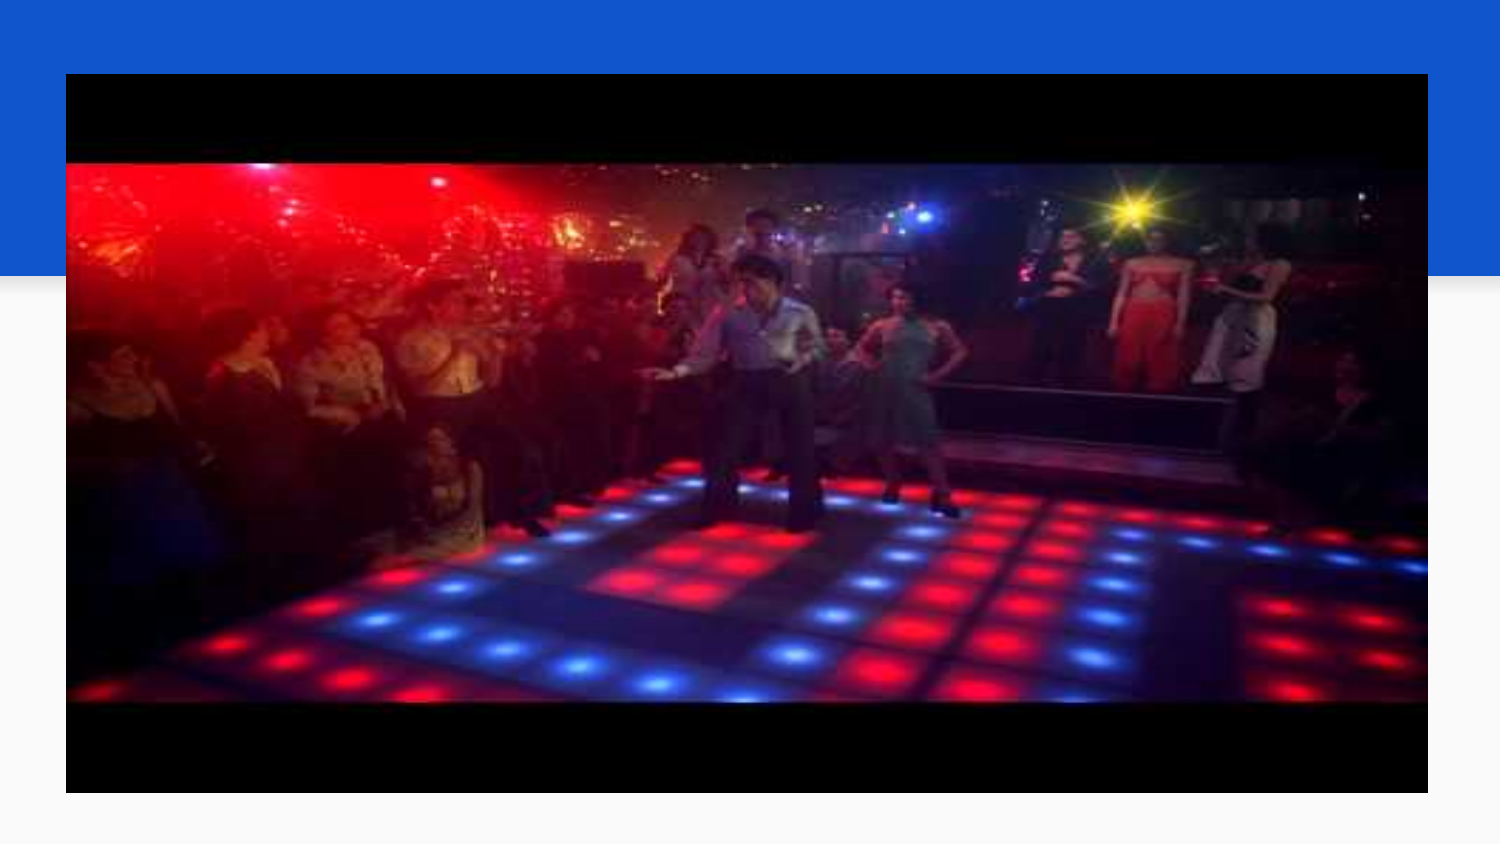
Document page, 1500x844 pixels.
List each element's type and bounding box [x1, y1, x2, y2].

picture [66, 74, 1428, 793]
